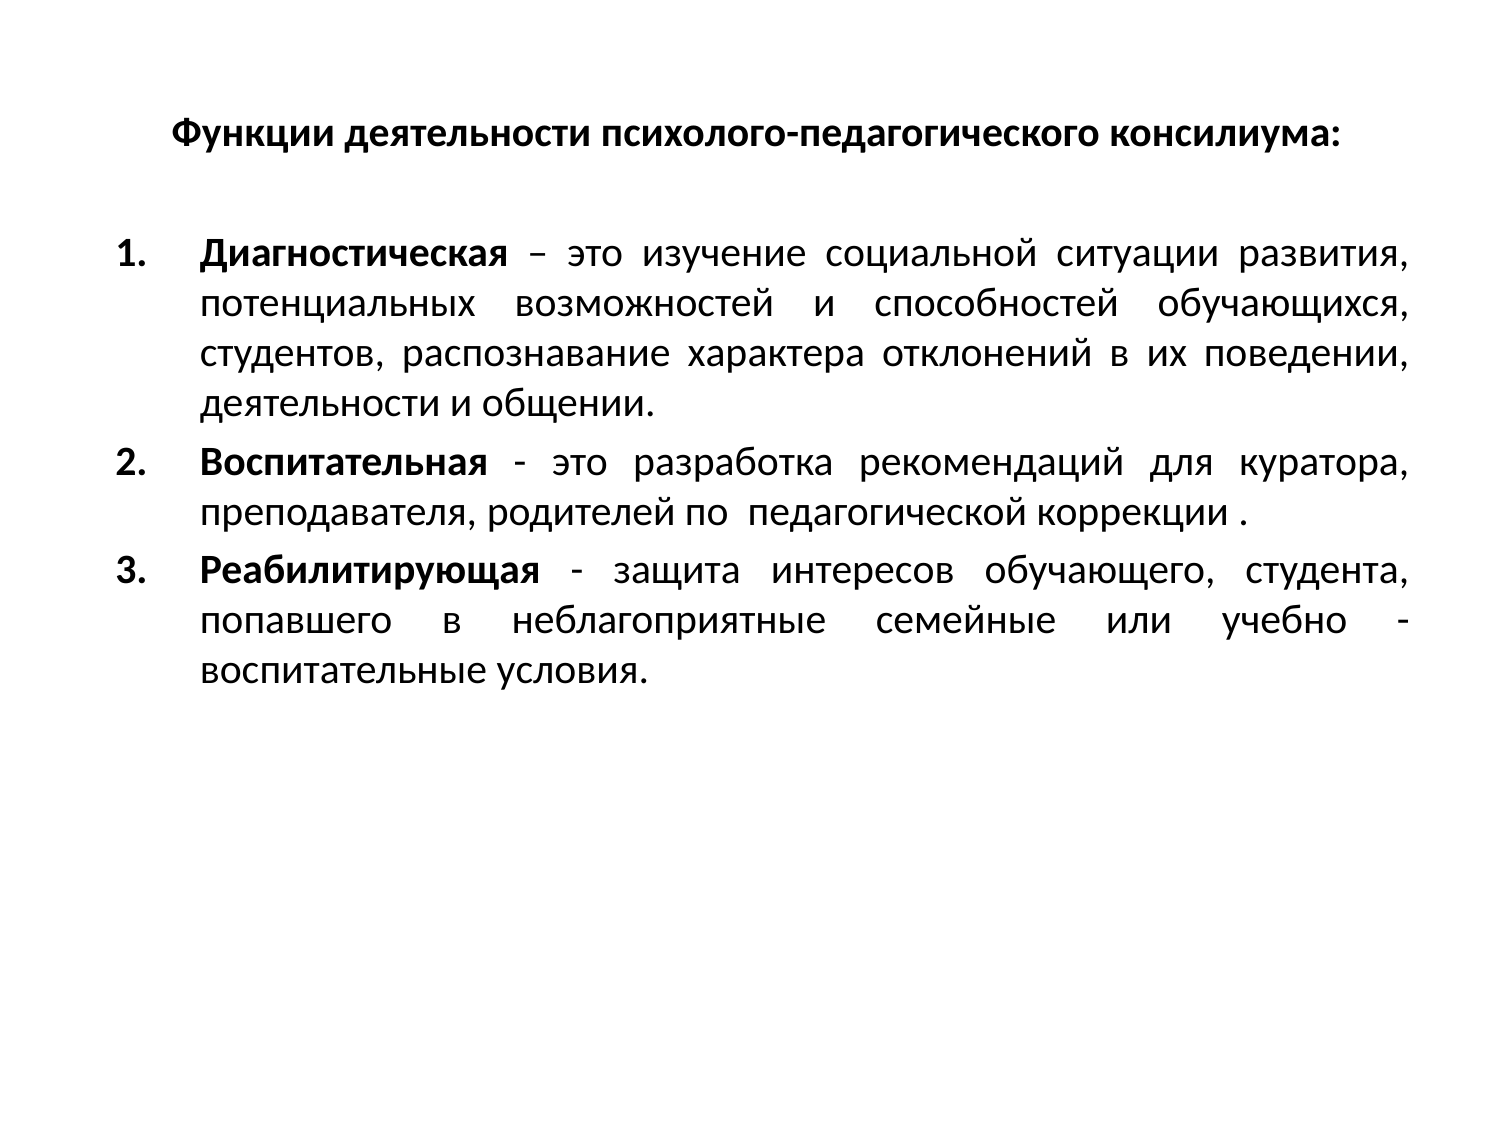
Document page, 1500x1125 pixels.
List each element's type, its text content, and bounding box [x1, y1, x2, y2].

list Функции деятельности психолого-педагогического консилиума: Диагностическая – это изучение социальной ситуации развития, потенциальных возможностей и способностей обучающихся, студентов, распознавание характера отклонений в их поведении, деятельности и общении. Воспитательная - это разработка рекомендаций для куратора, преподавателя, родителей по педагогической коррекции . Реабилитирующая - защита интересов обучающего, студента, попавшего в неблагоприятные семейные или учебно - воспитательные условия. [100, 78, 1425, 1005]
